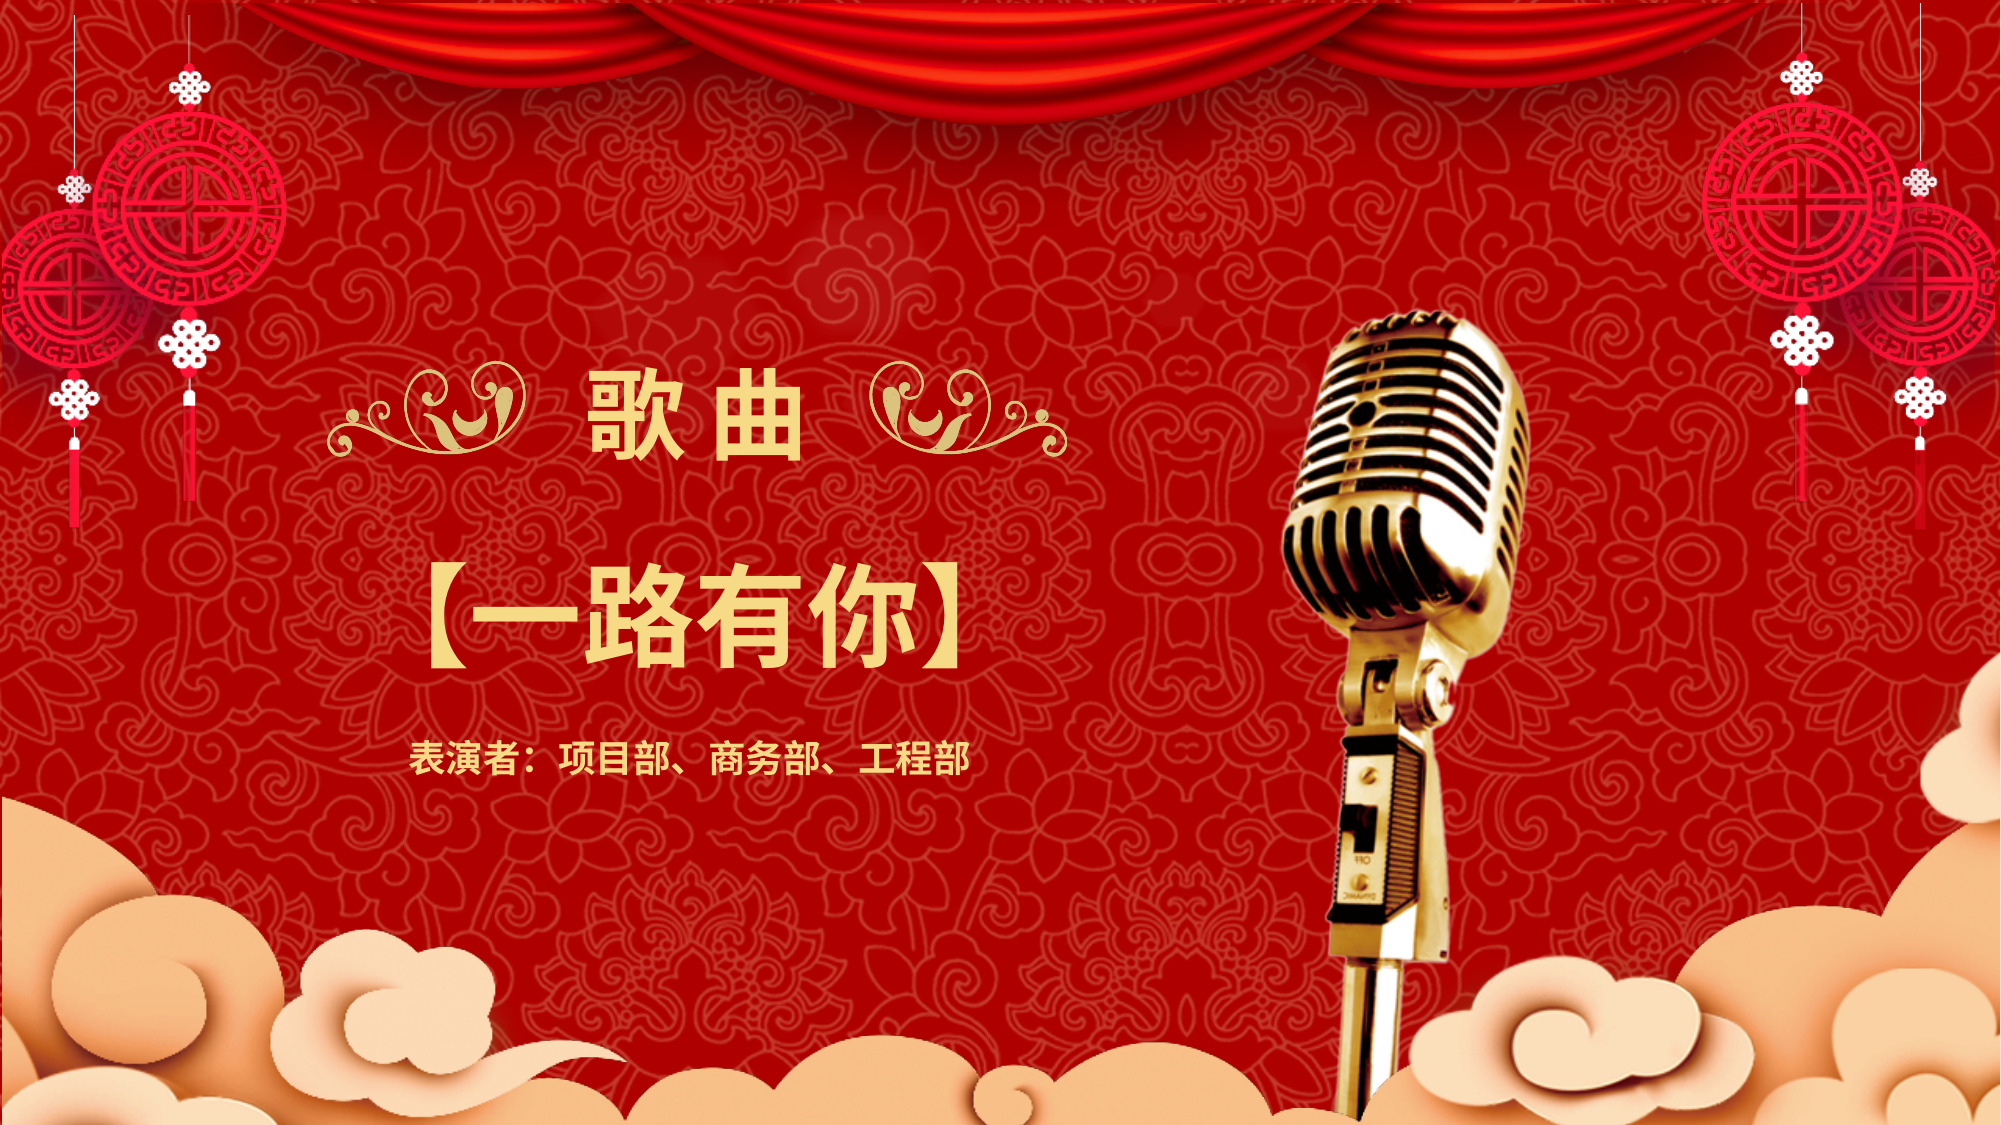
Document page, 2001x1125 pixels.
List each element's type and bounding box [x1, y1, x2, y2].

picture [0, 0, 2001, 1125]
text_box [335, 344, 1068, 482]
